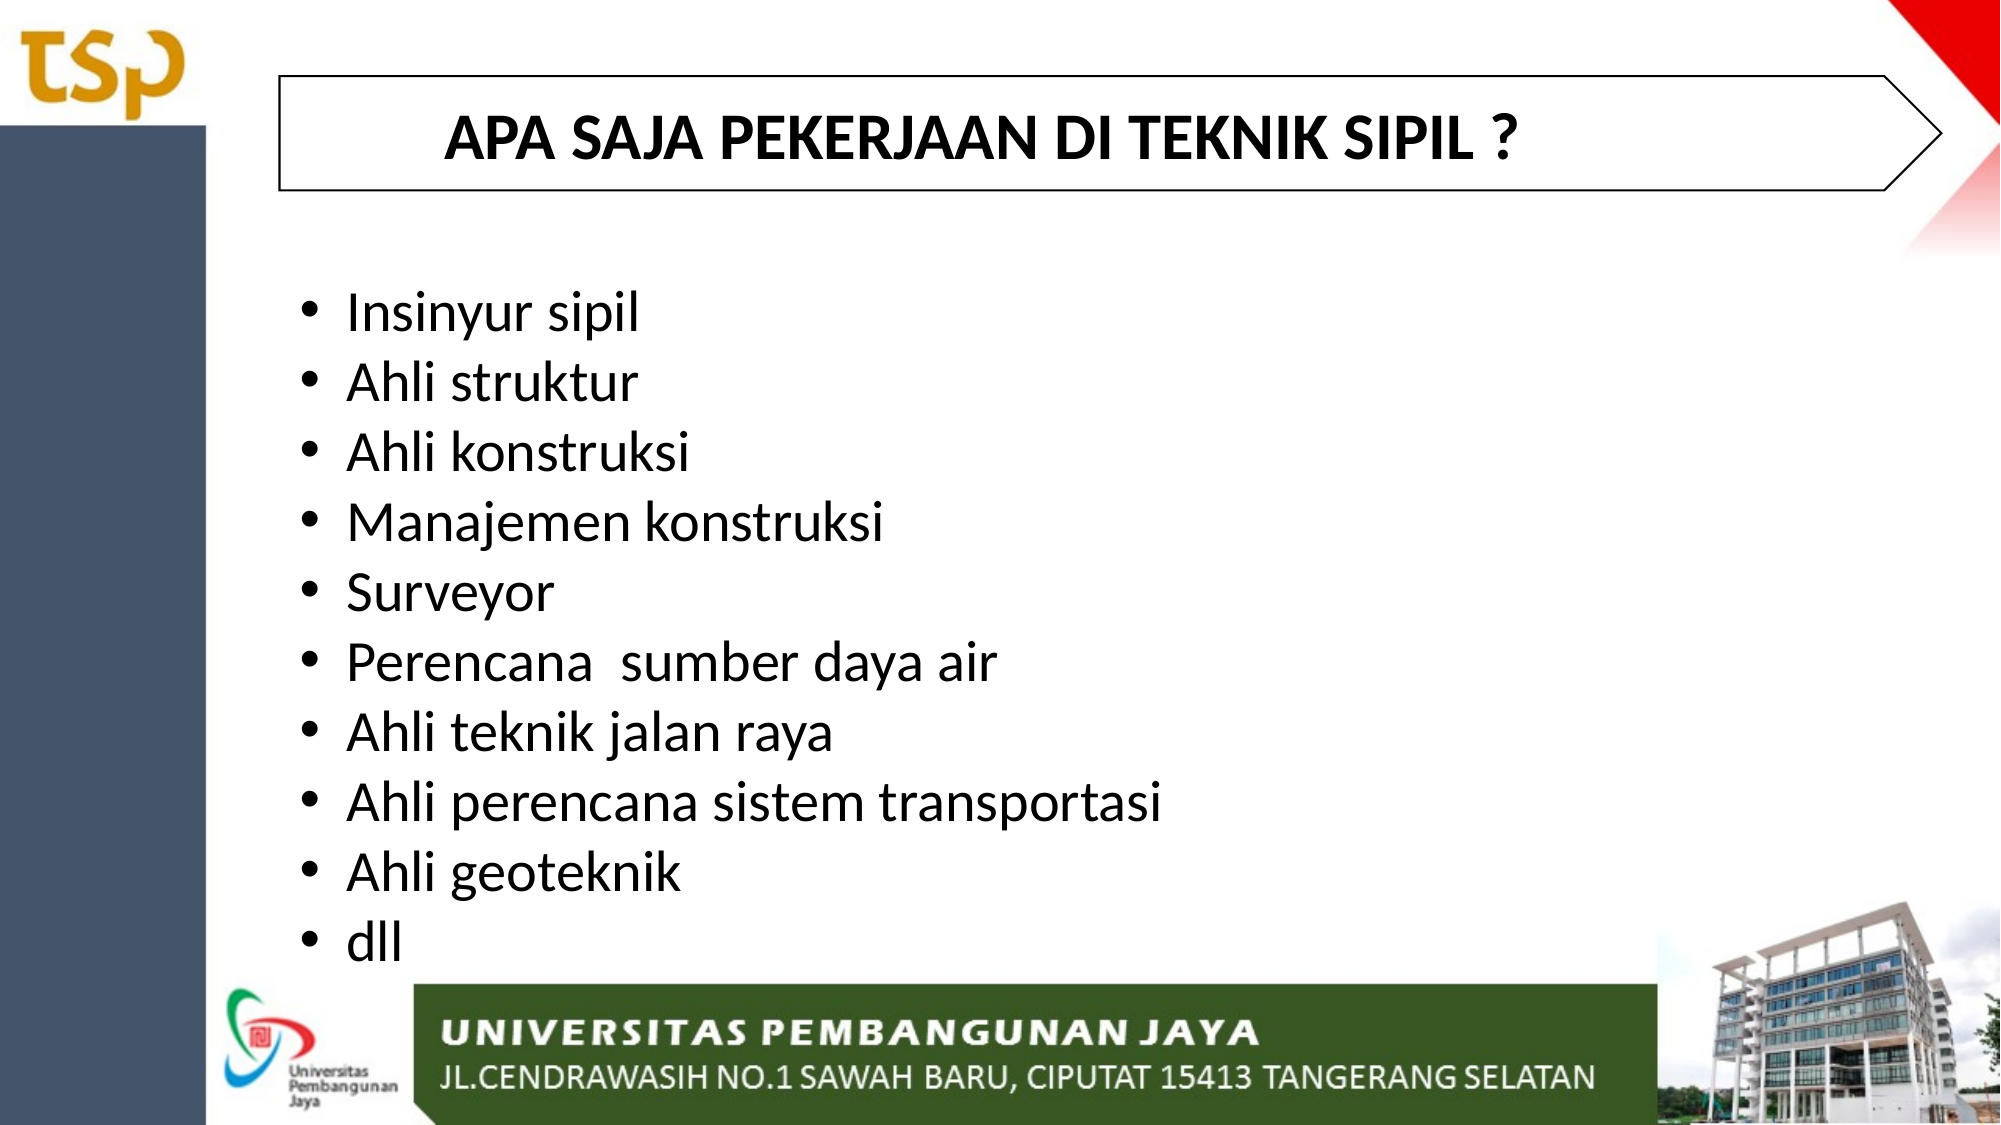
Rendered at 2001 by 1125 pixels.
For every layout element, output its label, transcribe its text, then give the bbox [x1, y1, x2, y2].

text_box Insinyur sipil Ahli struktur Ahli konstruksi Manajemen konstruksi Surveyor Perencana sumber daya air Ahli teknik jalan raya Ahli perencana sistem transportasi Ahli geoteknik dll [284, 265, 1178, 1121]
picture [0, 0, 2000, 1125]
text_box APA SAJA PEKERJAAN DI TEKNIK SIPIL ? [278, 75, 1943, 192]
